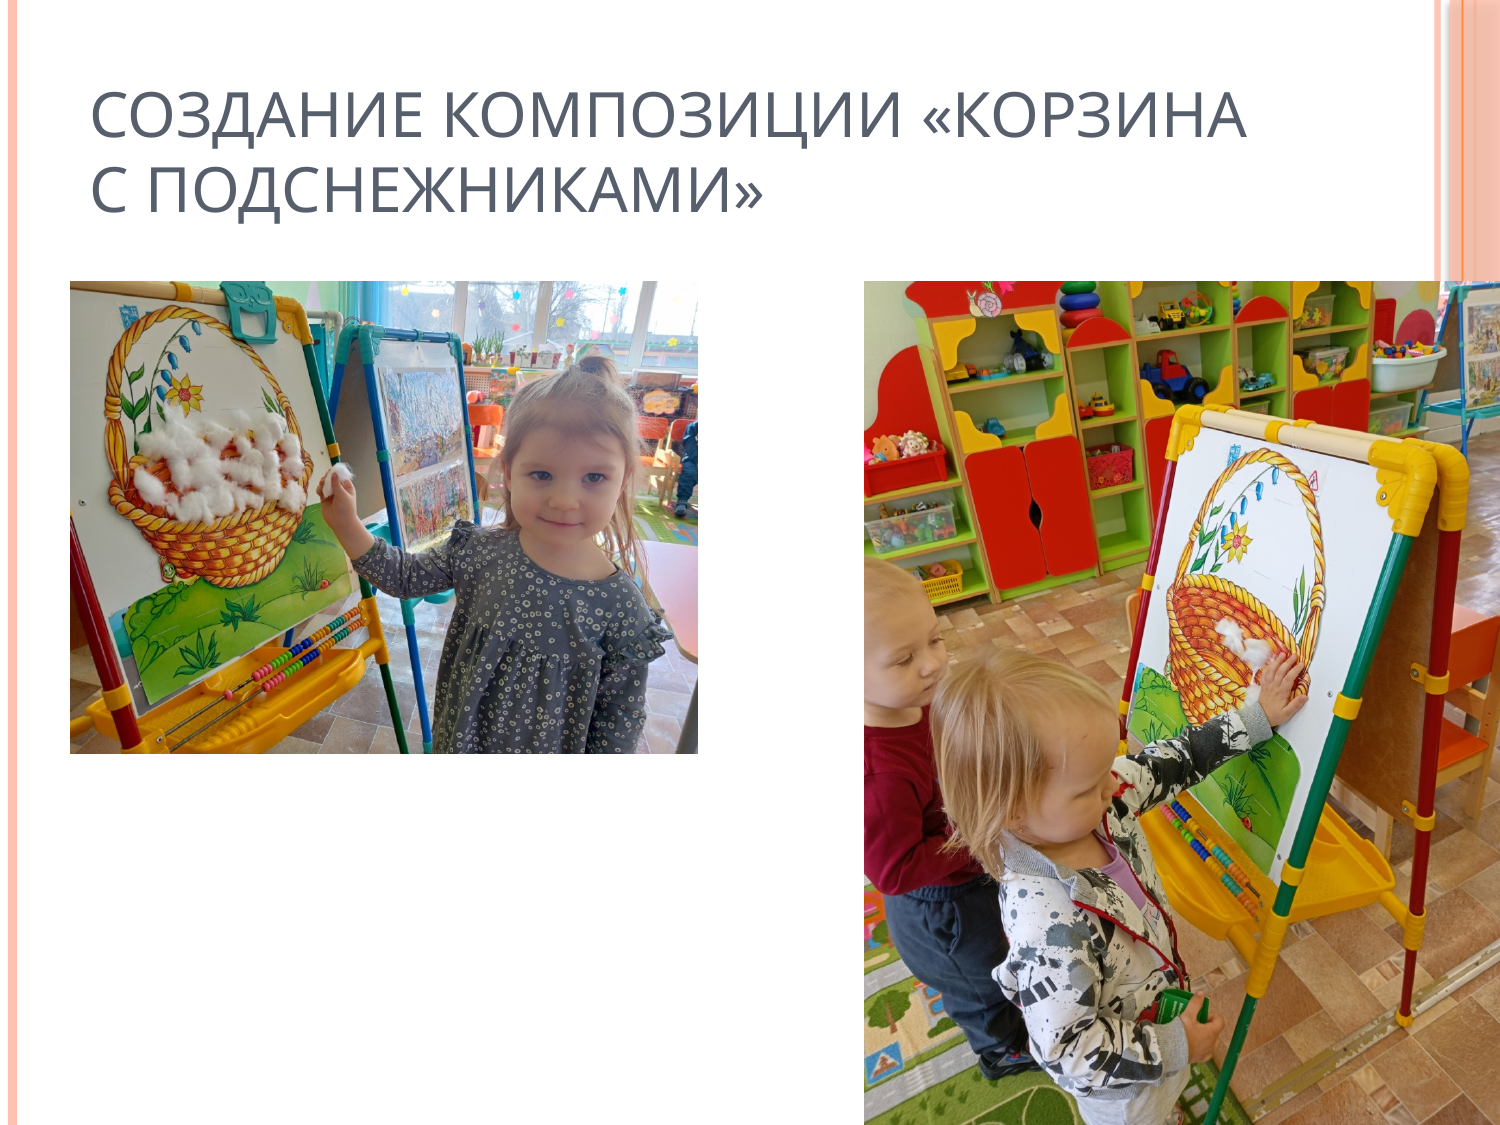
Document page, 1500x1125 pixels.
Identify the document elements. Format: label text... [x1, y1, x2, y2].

picture [864, 280, 1500, 1125]
title Создание композиции «Корзина с подснежниками» [75, 45, 1300, 233]
picture [69, 280, 698, 754]
